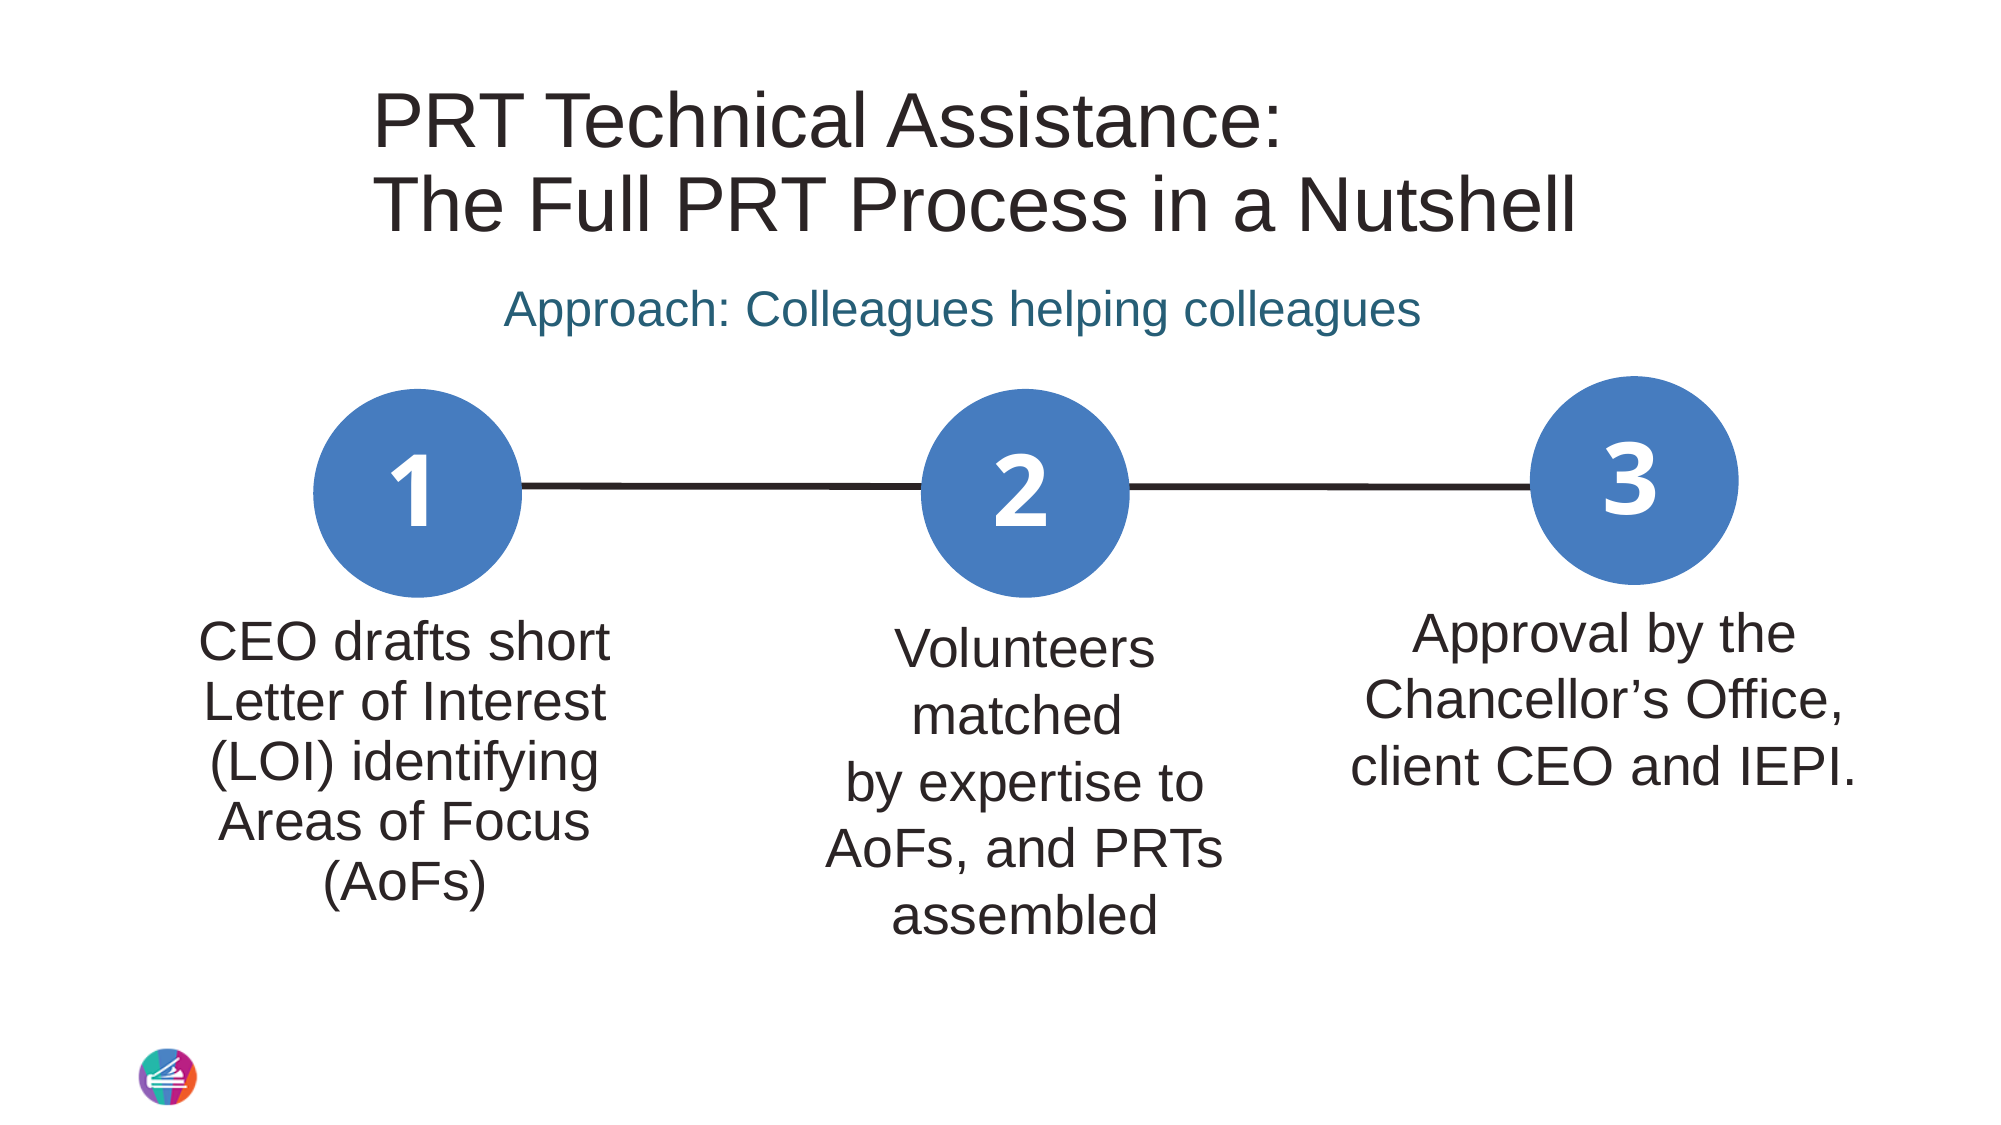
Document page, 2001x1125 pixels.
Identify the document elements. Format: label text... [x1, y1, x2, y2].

text_box Volunteers matched by expertise to AoFs, and PRTs assembled [802, 602, 1249, 972]
picture [136, 1046, 199, 1108]
text_box 2 [977, 488, 1097, 555]
text_box [312, 388, 523, 599]
text_box 3 [1587, 406, 1707, 542]
text_box 2 [977, 419, 1097, 485]
text_box [920, 388, 1130, 485]
text_box 1 [370, 419, 491, 555]
text_box CEO drafts short Letter of Interest (LOI) identifying Areas of Focus (AoFs) [124, 602, 686, 991]
text_box [920, 488, 1131, 599]
text_box Approach: Colleagues helping colleagues [307, 247, 1618, 357]
text_box Approval by the Chancellor’s Office, client CEO and IEPI. [1324, 586, 1886, 905]
title PRT Technical Assistance: The Full PRT Process in a Nutshell [352, 59, 2000, 278]
text_box [1529, 375, 1740, 586]
